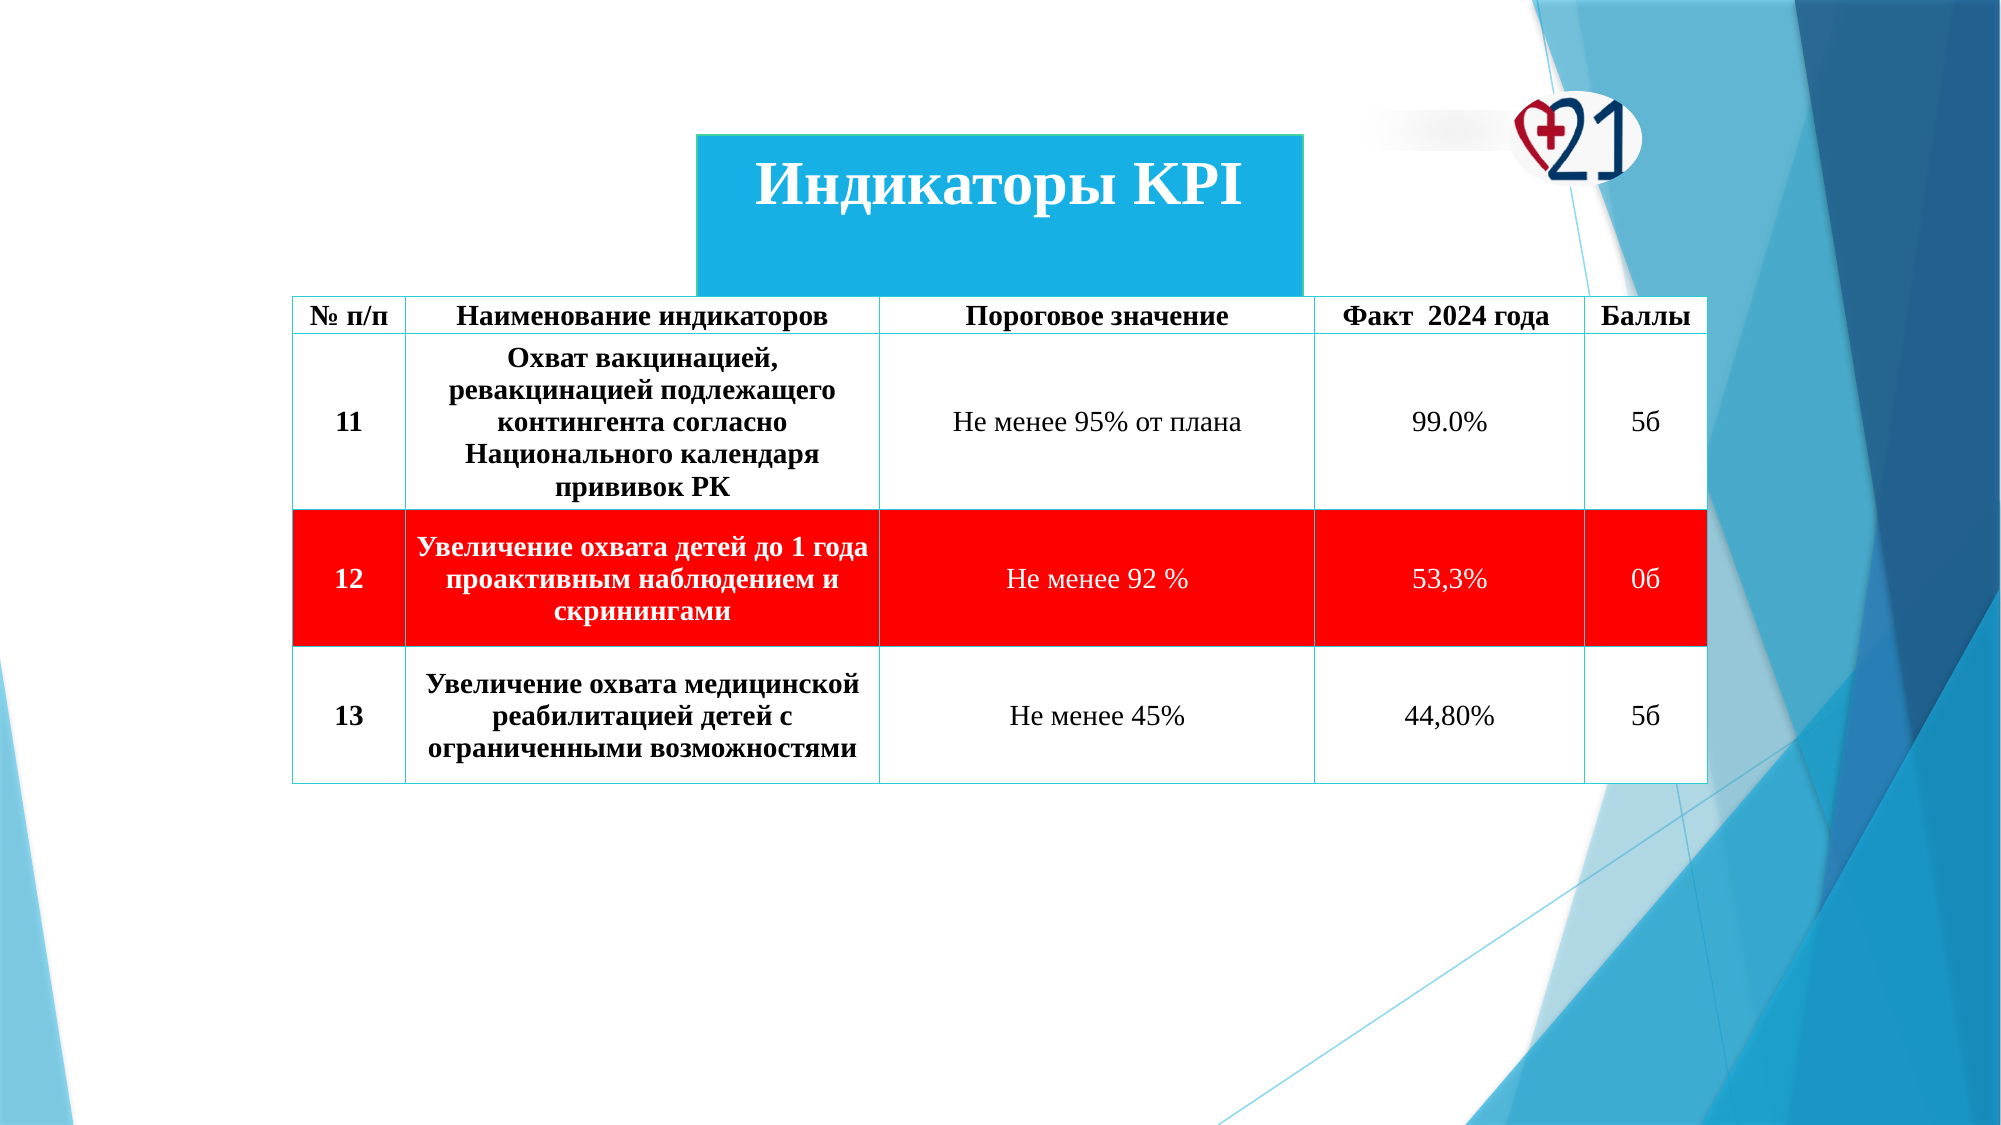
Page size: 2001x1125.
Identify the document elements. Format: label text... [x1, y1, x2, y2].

picture [1508, 90, 1643, 188]
table_cell Увеличение охвата детей до 1 года проактивным наблюдением и скринингами [406, 510, 879, 646]
table_cell Охват вакцинацией, ревакцинацией подлежащего контингента согласно Национального календаря прививок РК [406, 334, 879, 509]
table_cell Не менее 45% [880, 647, 1314, 783]
table_cell 11 [293, 334, 405, 509]
table_cell 44,80% [1315, 647, 1584, 783]
table_cell Не менее 92 % [880, 510, 1314, 646]
table_header № п/п [293, 297, 405, 333]
table_cell 0б [1585, 510, 1707, 646]
table_cell 5б [1585, 647, 1707, 783]
table_cell 13 [293, 647, 405, 783]
table_cell Увеличение охвата медицинской реабилитацией детей с ограниченными возможностями [406, 647, 879, 783]
table_header Наименование индикаторов [406, 297, 879, 333]
table_header Баллы [1585, 297, 1707, 333]
title Индикаторы KPI [696, 134, 1304, 296]
table_header Факт 2024 года [1315, 297, 1584, 333]
table_cell 53,3% [1315, 510, 1584, 646]
table_cell 99.0% [1315, 334, 1584, 509]
table_cell 5б [1585, 334, 1707, 509]
table_cell 12 [293, 510, 405, 646]
table_cell Не менее 95% от плана [880, 334, 1314, 509]
table_header Пороговое значение [880, 297, 1314, 333]
